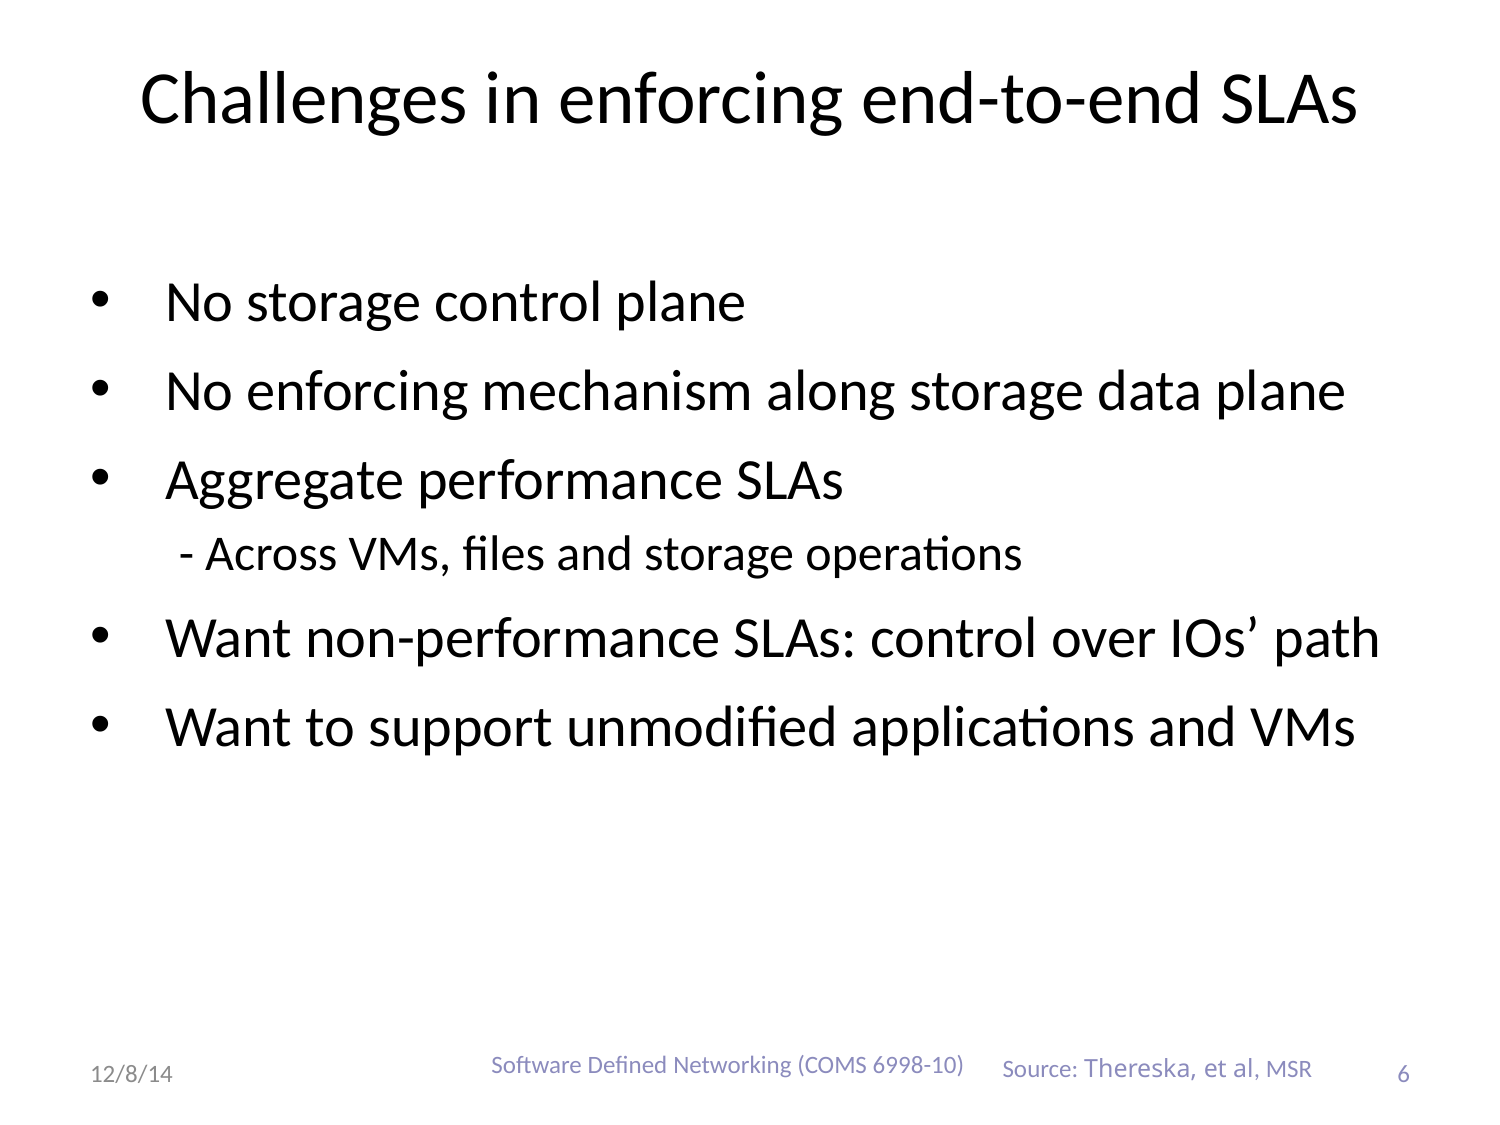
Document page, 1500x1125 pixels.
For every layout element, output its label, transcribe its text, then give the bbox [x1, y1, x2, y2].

text_box Source: Thereska, et al, MSR [987, 1037, 1338, 1098]
title Challenges in enforcing end-to-end SLAs [75, 24, 1425, 163]
text_box 12/8/14 [75, 1042, 425, 1103]
list No storage control plane No enforcing mechanism along storage data plane Aggregate performance SLAs - Across VMs, files and storage operations Want non-performance SLAs: control over IOs’ path Want to support unmodified applications and VMs [75, 174, 1450, 1063]
footer Software Defined Networking (COMS 6998-10) [450, 1037, 987, 1091]
slide_number 6 [1074, 1042, 1425, 1103]
